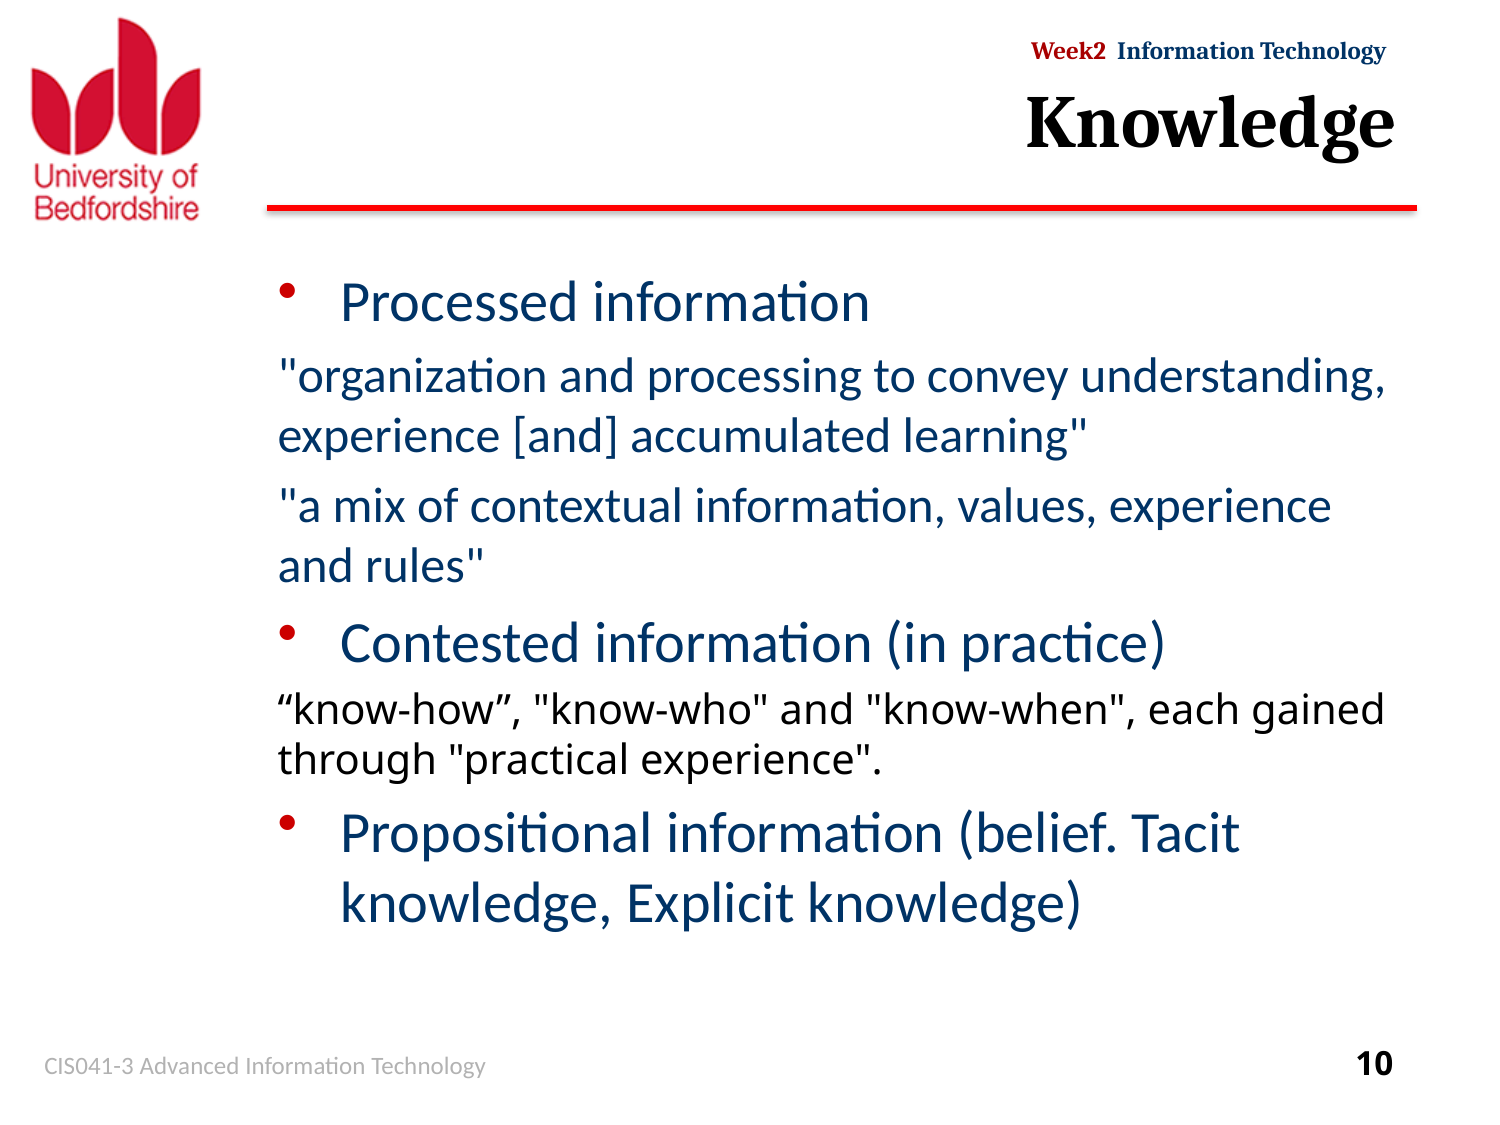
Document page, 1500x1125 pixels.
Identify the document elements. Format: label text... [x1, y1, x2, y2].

list Processed information "organization and processing to convey understanding, experience [and] accumulated learning" "a mix of contextual information, values, experience and rules" Contested information (in practice) “know-how”, "know-who" and "know-when", each gained through "practical experience". Propositional information (belief. Tacit knowledge, Explicit knowledge) [262, 255, 1413, 1024]
title Knowledge [262, 61, 1413, 174]
picture [0, 0, 237, 236]
footer CIS041-3 Advanced Information Technology [29, 1035, 750, 1095]
